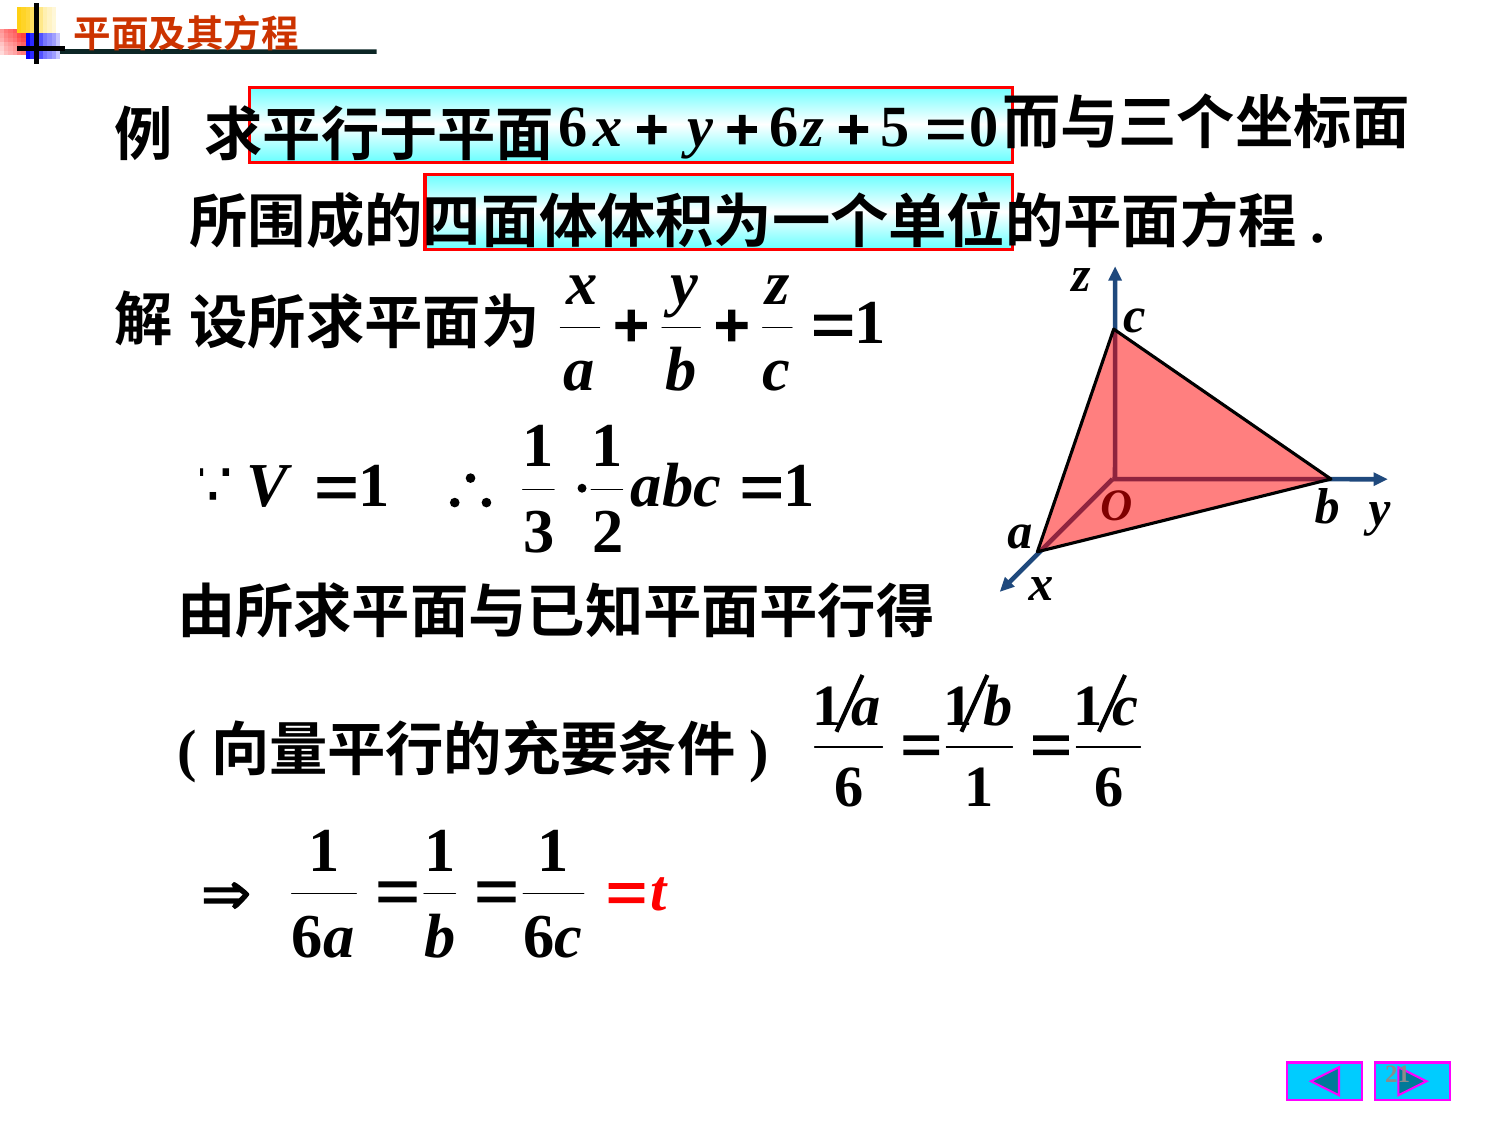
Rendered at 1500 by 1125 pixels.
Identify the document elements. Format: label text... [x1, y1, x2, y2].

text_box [0, 0, 377, 65]
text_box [1120, 303, 1151, 339]
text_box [555, 100, 1001, 166]
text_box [1312, 483, 1344, 530]
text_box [1004, 519, 1038, 555]
text_box 解 [99, 275, 238, 360]
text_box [199, 458, 390, 513]
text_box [999, 258, 1401, 613]
text_box 例 [99, 89, 174, 245]
text_box 求平行于平面 [162, 75, 588, 175]
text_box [199, 877, 269, 920]
text_box 所围成的四面体体积为一个单位的平面方程. [174, 163, 1425, 262]
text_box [810, 674, 1146, 813]
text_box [449, 412, 815, 559]
text_box [588, 87, 987, 99]
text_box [287, 816, 590, 963]
text_box 由所求平面与已知平面平行得 [162, 566, 1100, 652]
text_box 而与三个坐标面 [987, 64, 1475, 163]
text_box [555, 249, 888, 396]
slide_number 21 [1074, 1042, 1425, 1103]
text_box 设所求平面为 [174, 277, 550, 363]
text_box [599, 870, 676, 917]
text_box (向量平行的充要条件) [162, 704, 805, 789]
